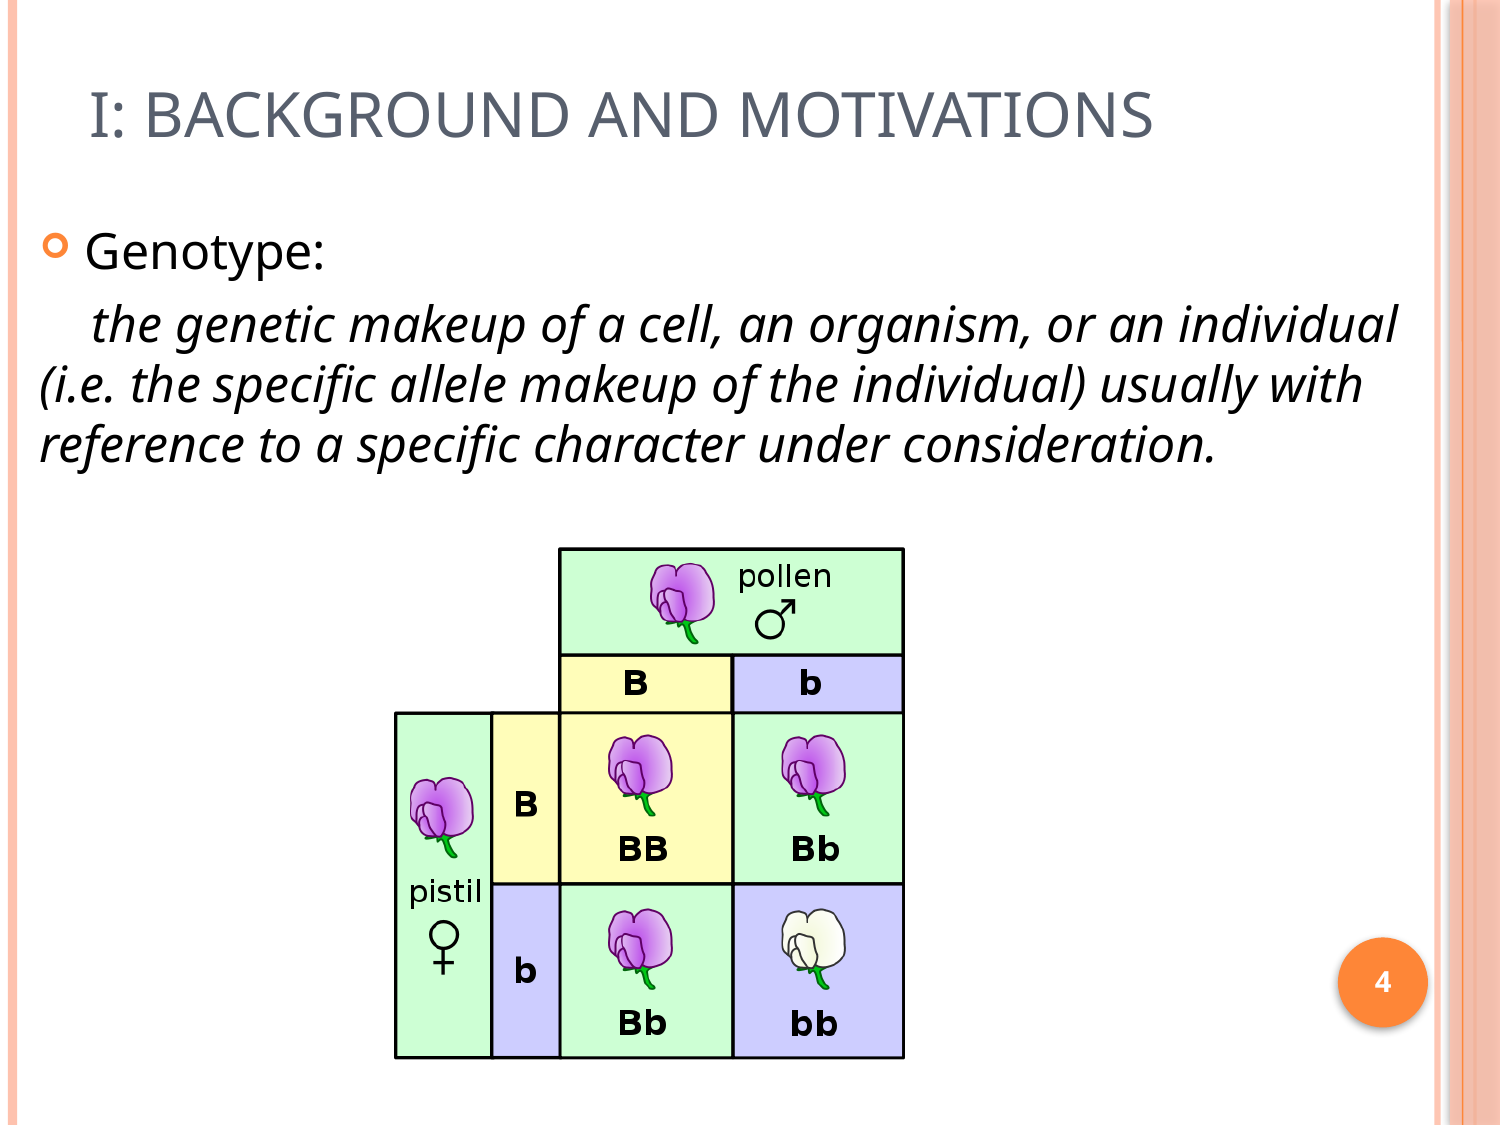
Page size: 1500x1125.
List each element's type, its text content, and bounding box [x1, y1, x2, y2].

picture [383, 536, 915, 1068]
title I: Background and Motivations [75, 37, 1300, 158]
list Genotype: the genetic makeup of a cell, an organism, or an individual (i.e. the specific allele makeup of the individual) usually with reference to a specific character under consideration. [24, 212, 1438, 1038]
slide_number 4 [1333, 940, 1434, 1027]
